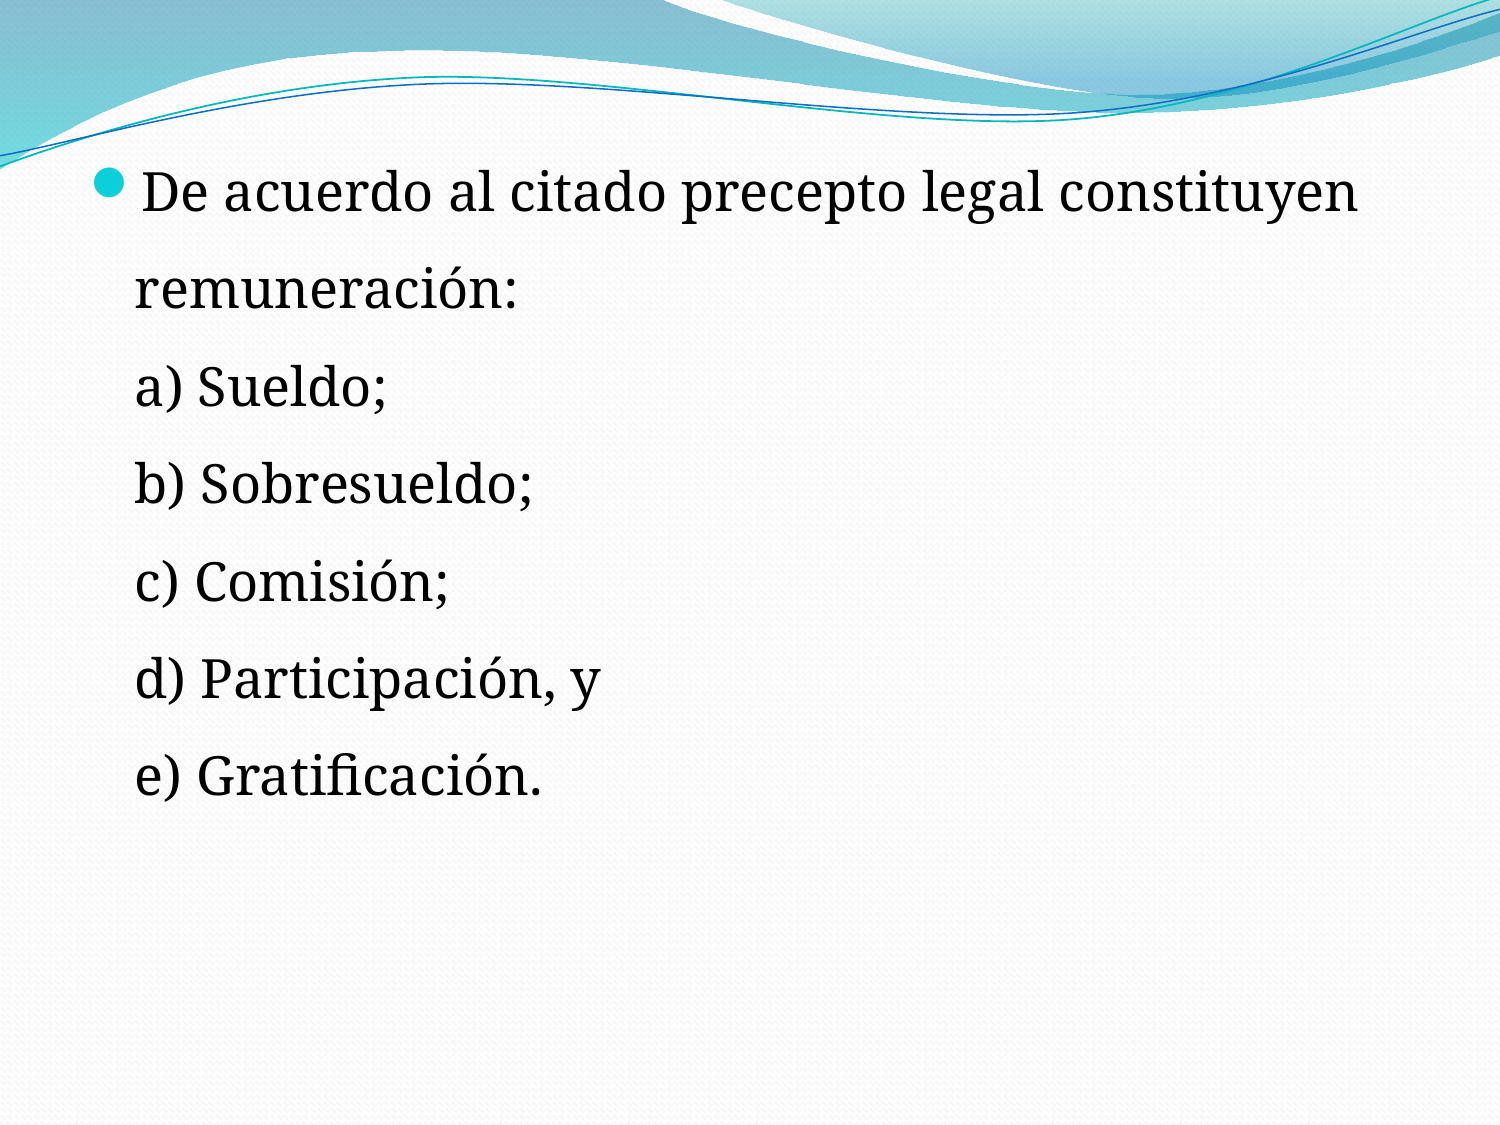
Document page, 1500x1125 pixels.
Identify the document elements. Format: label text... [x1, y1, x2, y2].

list De acuerdo al citado precepto legal constituyen remuneración: a) Sueldo; b) Sobresueldo; c) Comisión; d) Participación, y e) Gratificación. [75, 117, 1425, 1005]
